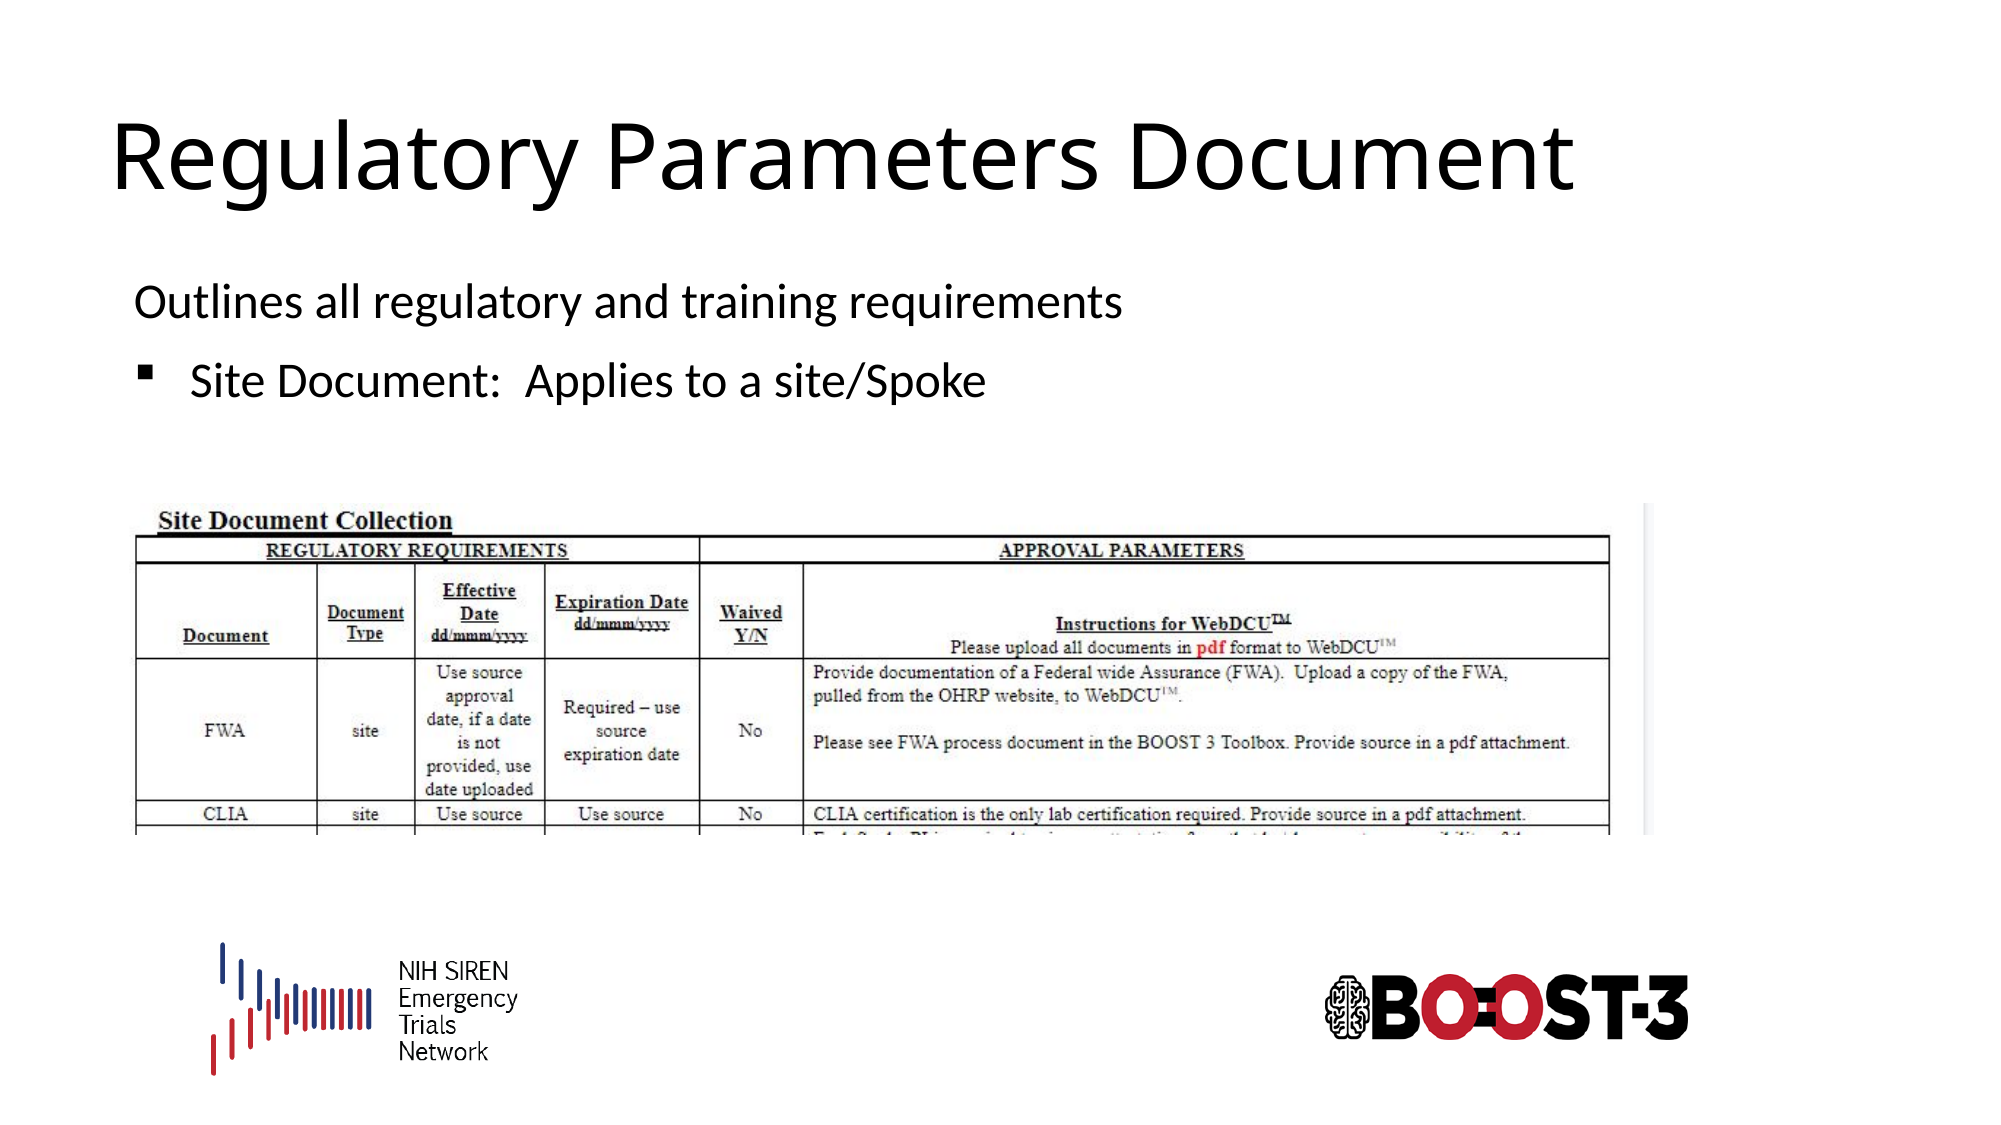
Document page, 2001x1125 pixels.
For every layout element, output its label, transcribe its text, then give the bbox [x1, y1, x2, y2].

text_box Outlines all regulatory and training requirements Site Document: Applies to a site/Spoke [118, 268, 1507, 503]
title Regulatory Parameters Document [94, 50, 1820, 269]
picture [118, 503, 1654, 836]
picture [1325, 974, 1688, 1040]
picture [211, 942, 518, 1076]
